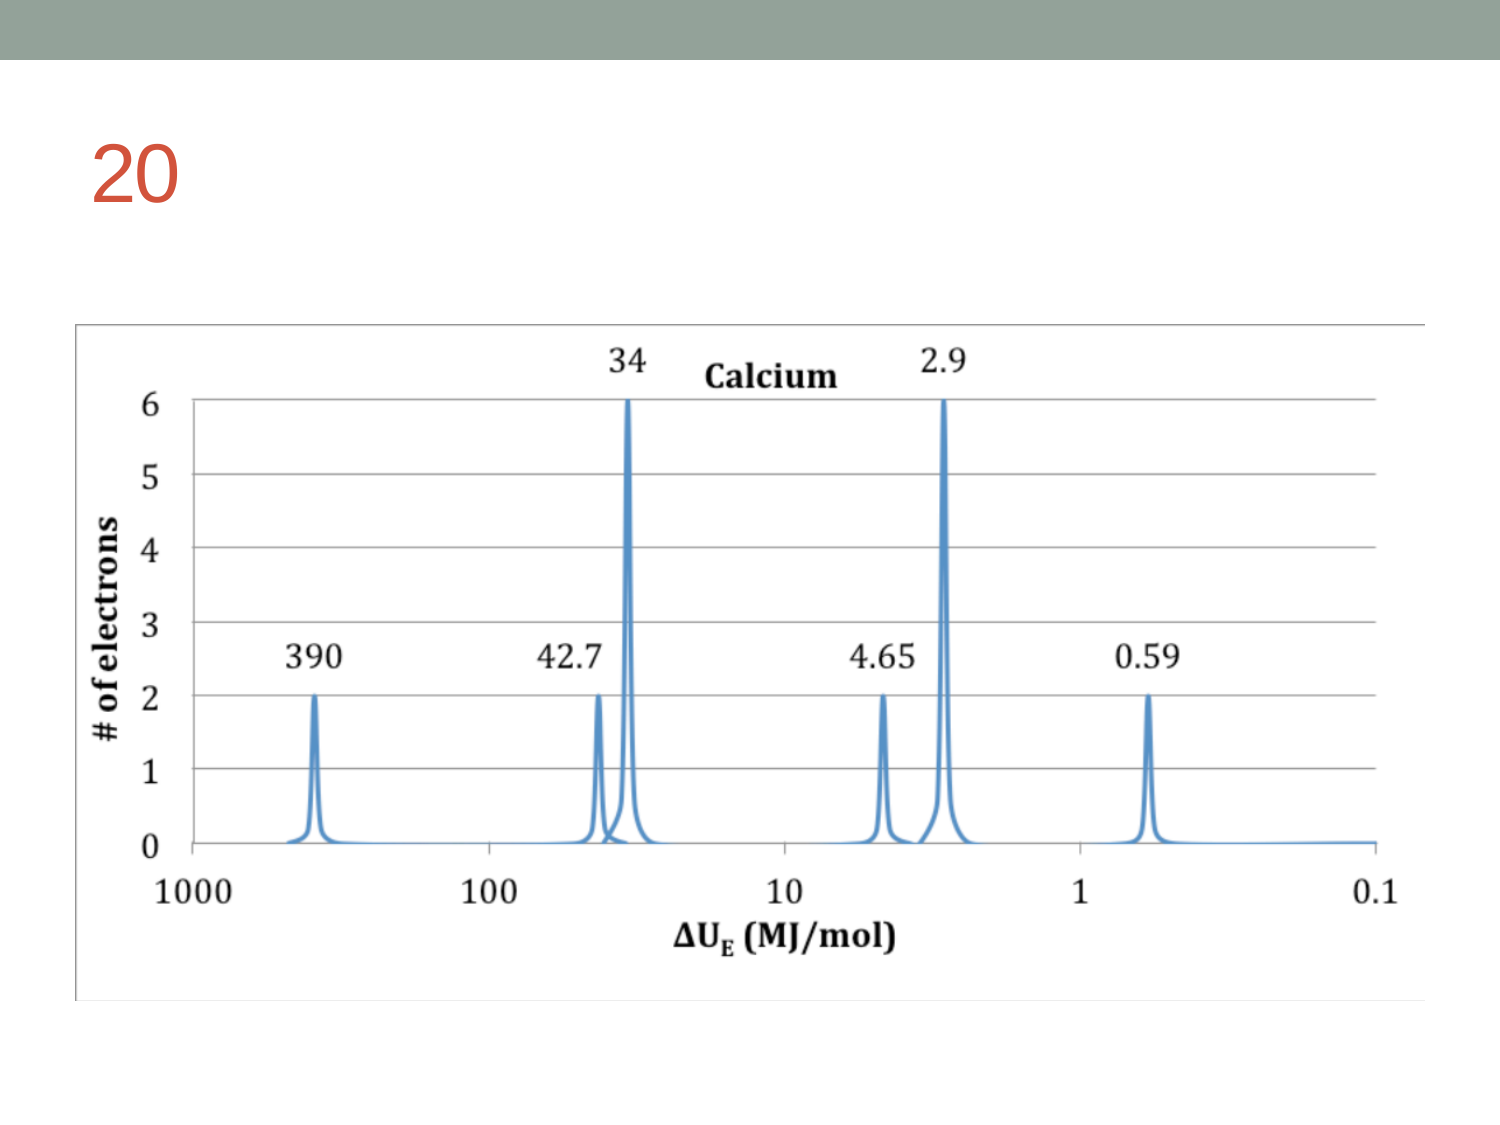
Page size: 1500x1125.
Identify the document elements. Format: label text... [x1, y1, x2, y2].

title 20 [75, 87, 1425, 250]
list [74, 262, 1426, 1063]
